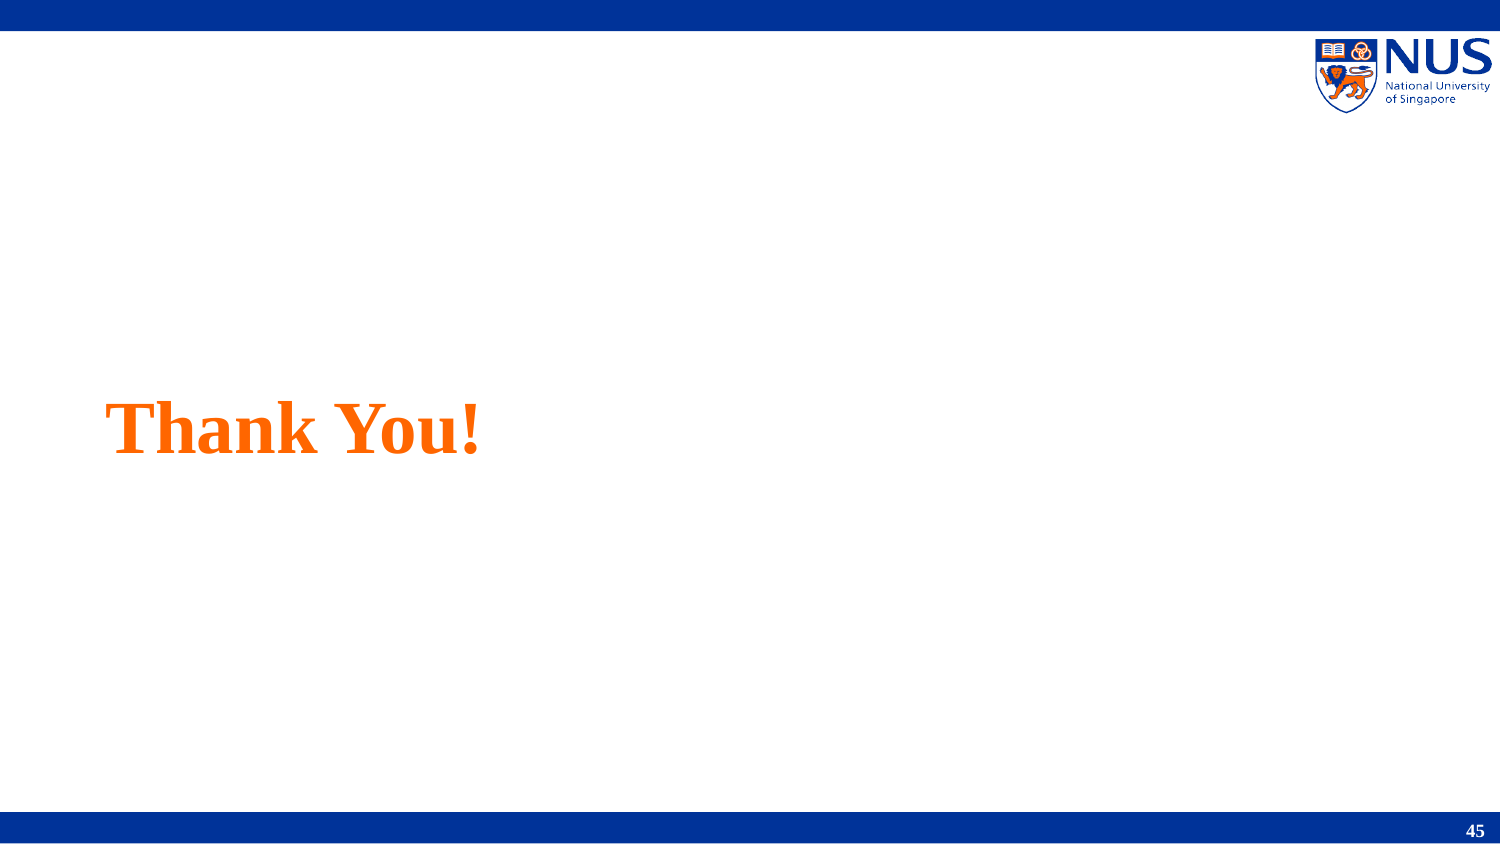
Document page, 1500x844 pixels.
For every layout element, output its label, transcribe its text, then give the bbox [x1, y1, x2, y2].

slide_number 45 [1187, 815, 1500, 844]
picture [1308, 31, 1500, 119]
title Thank You! [90, 359, 1160, 488]
